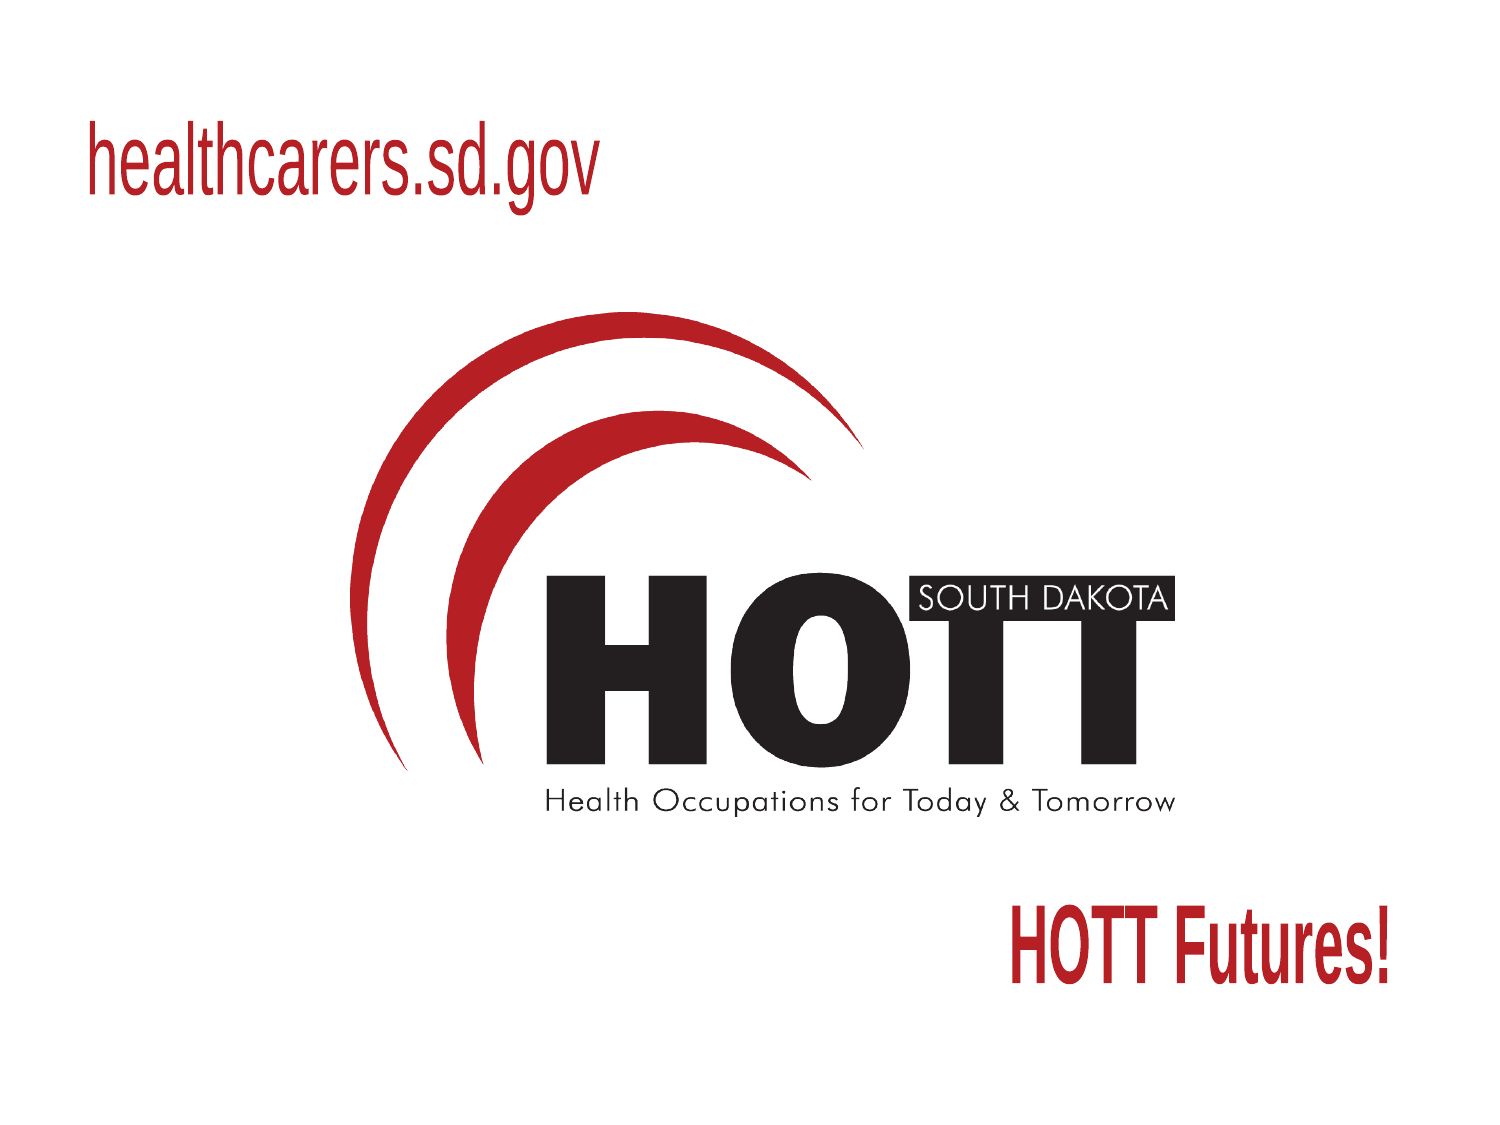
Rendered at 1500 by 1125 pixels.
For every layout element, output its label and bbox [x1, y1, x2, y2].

picture [349, 312, 1176, 817]
